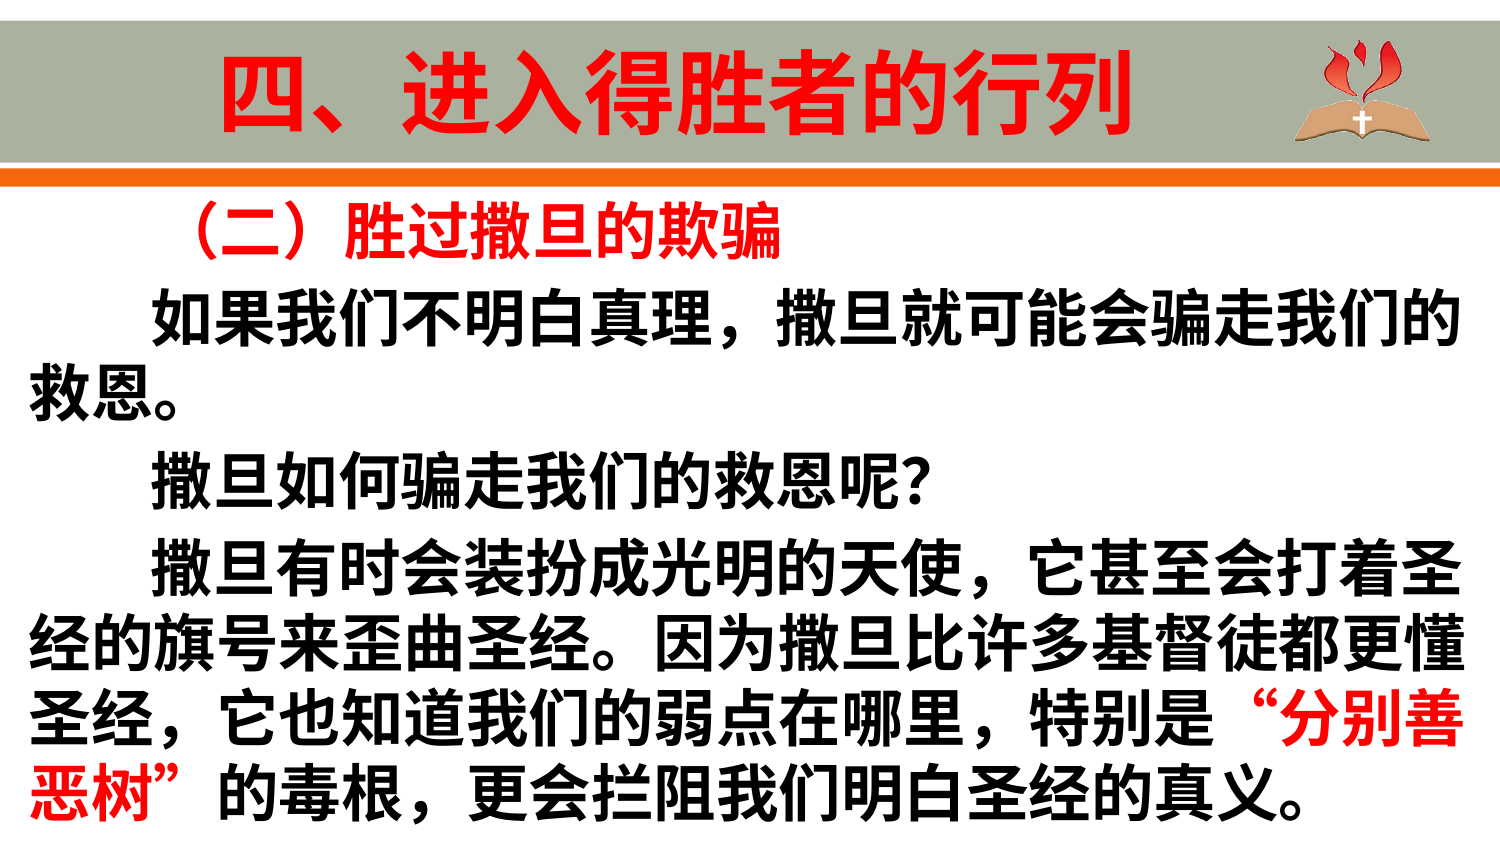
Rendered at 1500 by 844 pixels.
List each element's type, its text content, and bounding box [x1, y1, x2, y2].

title 四、进入得胜者的行列 [75, 22, 1278, 160]
picture [1289, 35, 1434, 144]
slide_number [1074, 782, 1425, 827]
list （二）胜过撒旦的欺骗 如果我们不明白真理，撒旦就可能会骗走我们的救恩。 撒旦如何骗走我们的救恩呢？ 撒旦有时会装扮成光明的天使，它甚至会打着圣经的旗号来歪曲圣经。因为撒旦比许多基督徒都更懂圣经，它也知道我们的弱点在哪里，特别是“分别善恶树”的毒根，更会拦阻我们明白圣经的真义。 [13, 184, 1498, 844]
